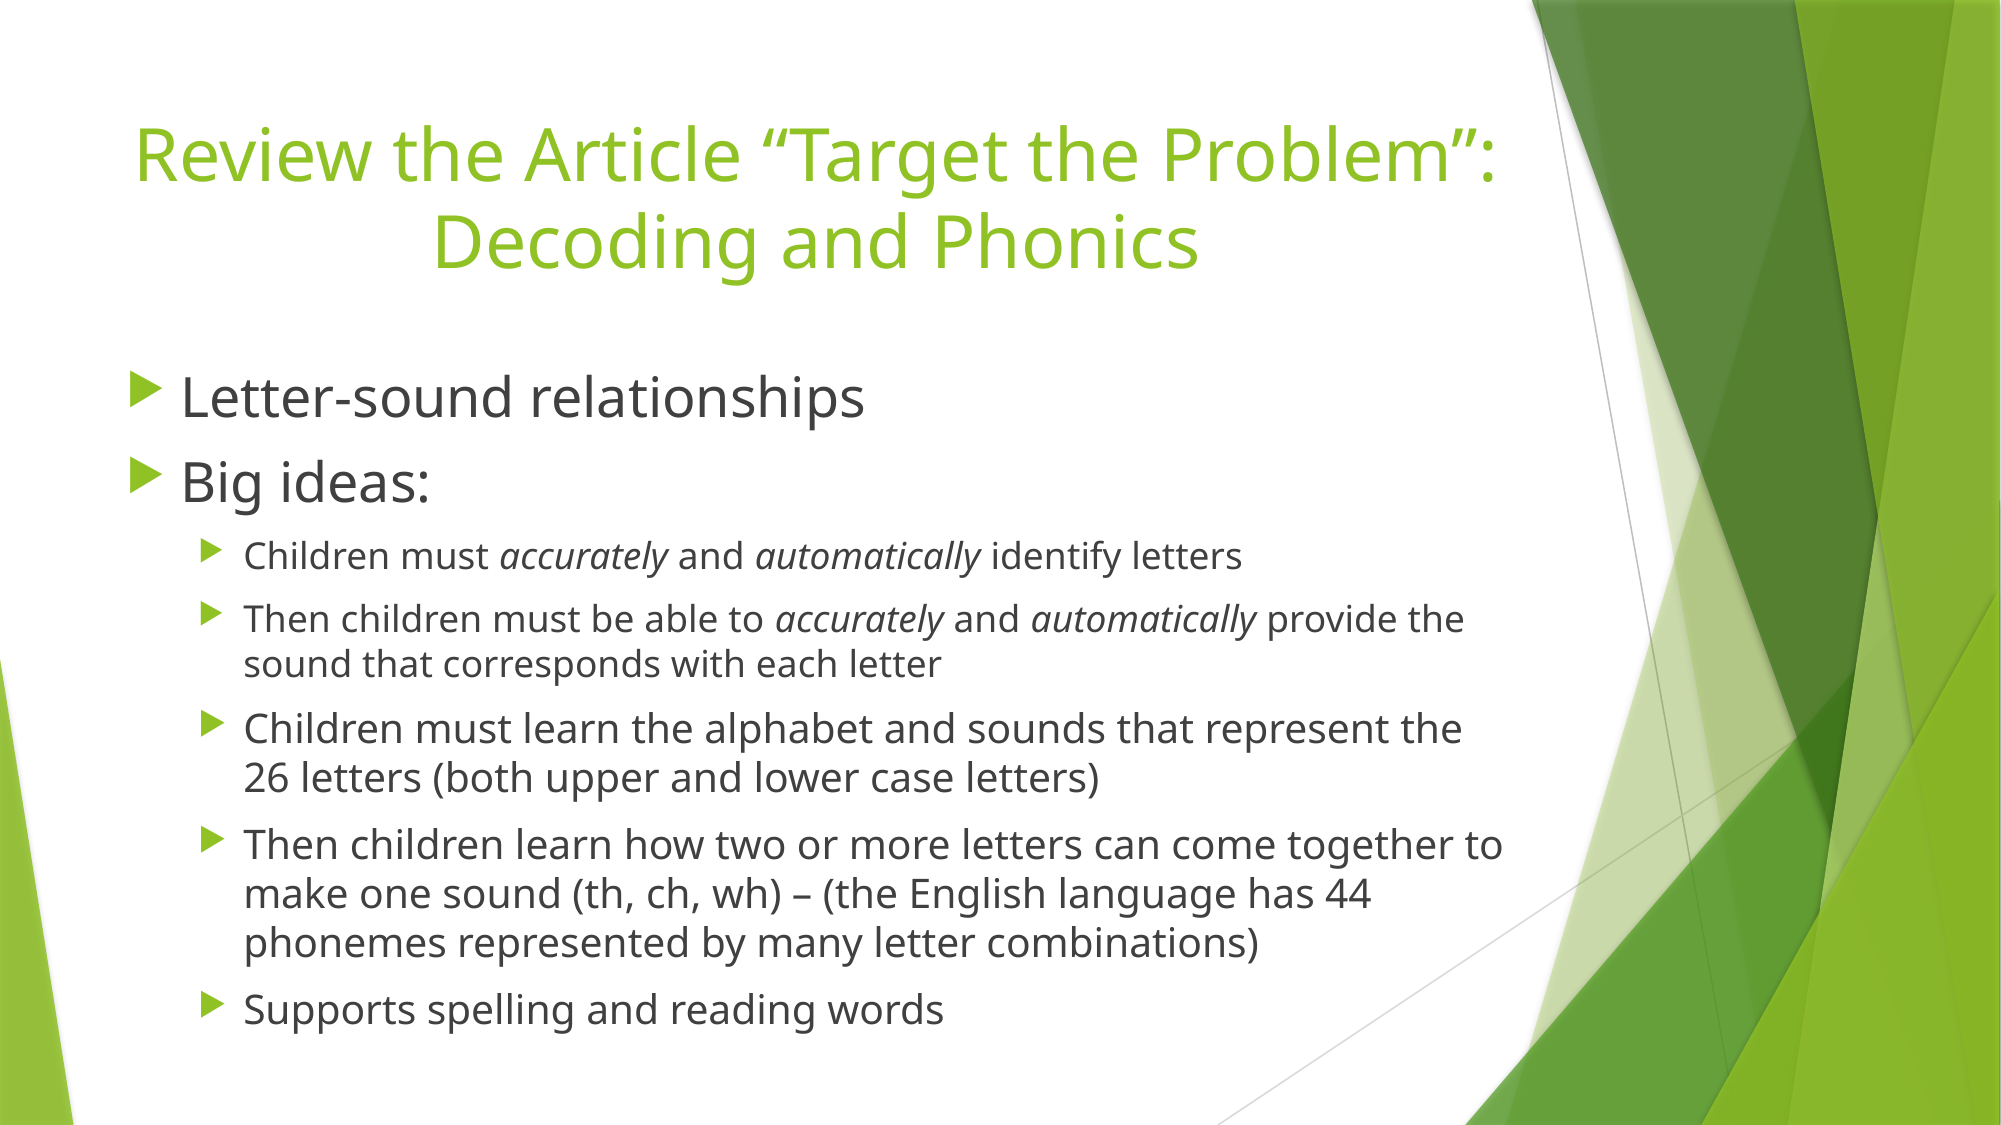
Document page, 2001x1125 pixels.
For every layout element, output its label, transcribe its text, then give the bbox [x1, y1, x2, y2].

list Letter-sound relationships Big ideas: Children must accurately and automatically identify letters Then children must be able to accurately and automatically provide the sound that corresponds with each letter Children must learn the alphabet and sounds that represent the 26 letters (both upper and lower case letters) Then children learn how two or more letters can come together to make one sound (th, ch, wh) – (the English language has 44 phonemes represented by many letter combinations) Supports spelling and reading words [111, 354, 1522, 1050]
title Review the Article “Target the Problem”: Decoding and Phonics [111, 99, 1522, 317]
